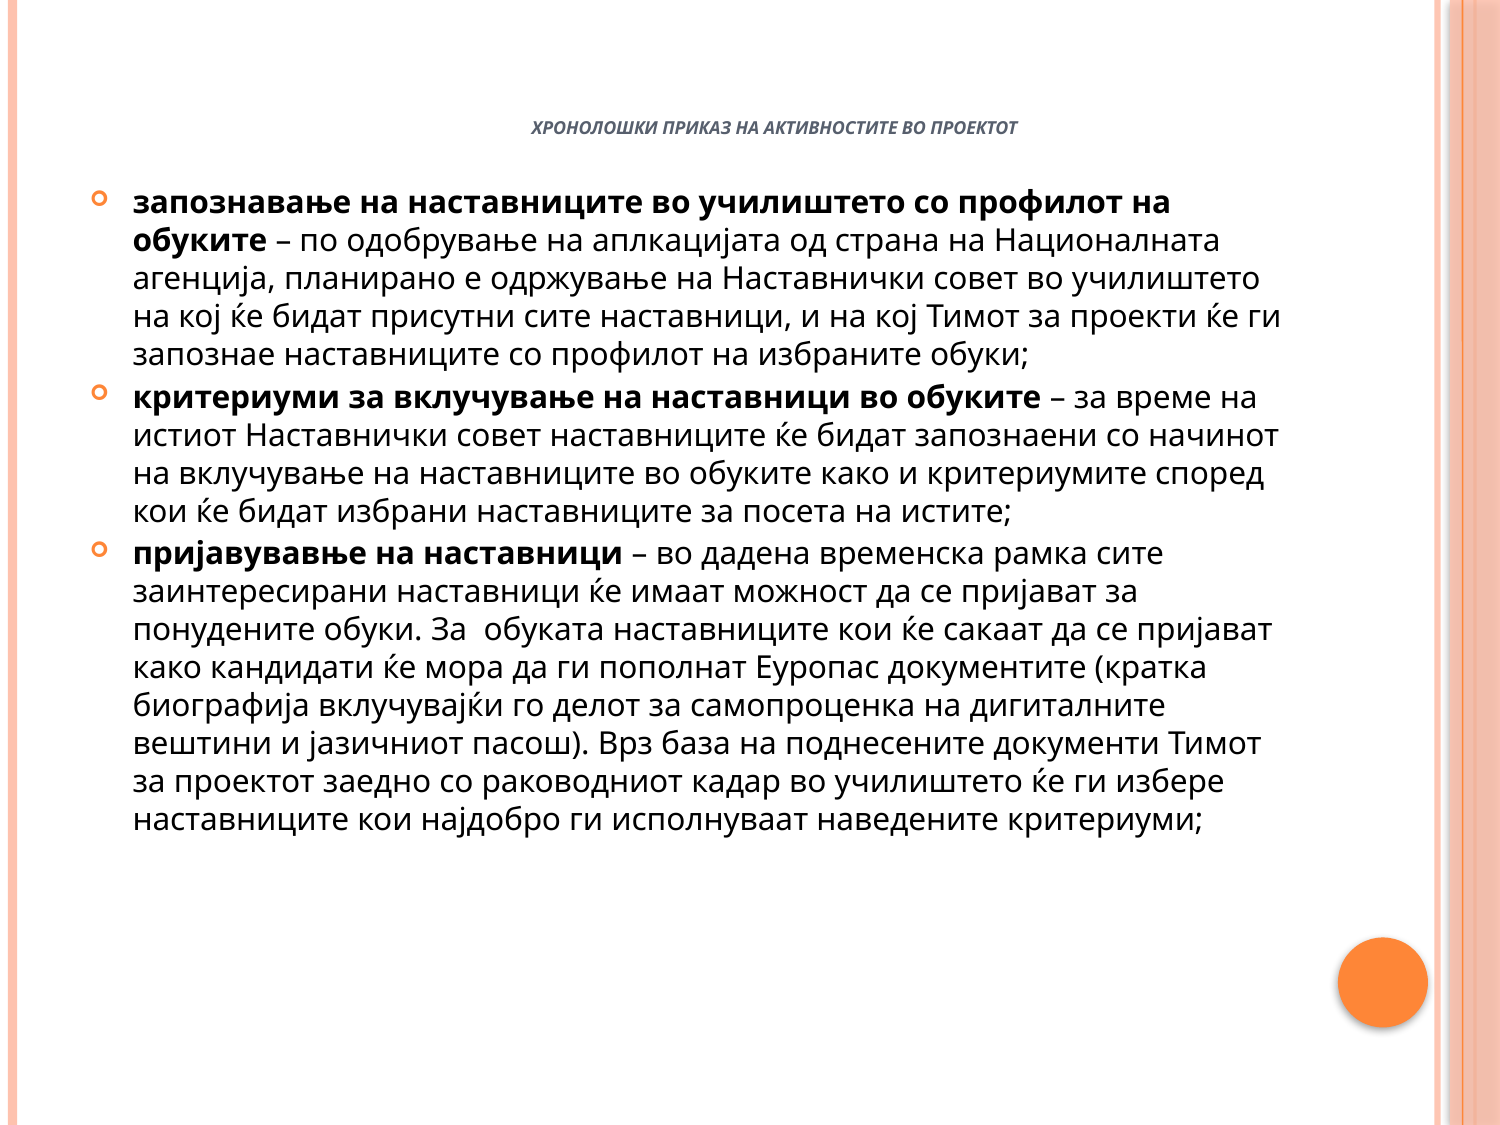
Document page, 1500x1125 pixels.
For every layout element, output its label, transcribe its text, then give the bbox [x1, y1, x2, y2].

list запознавање на наставниците во училиштето со профилот на обуките – по одобрување на аплкацијата од страна на Националната агенција, планирано е одржување на Наставнички совет во училиштето на кој ќе бидат присутни сите наставници, и на кој Тимот за проекти ќе ги запознае наставниците со профилот на избраните обуки; критериуми за вклучување на наставници во обуките – за време на истиот Наставнички совет наставниците ќе бидат запознаени со начинот на вклучување на наставниците во обуките како и критериумите според кои ќе бидат избрани наставниците за посета на истите; пријавувавње на наставници – во дадена временска рамка сите заинтересирани наставници ќе имаат можност да се пријават за понудените обуки. За обуката наставниците кои ќе сакаат да се пријават како кандидати ќе мора да ги пополнат Еуропас документите (кратка биографија вклучувајќи го делот за самопроценка на дигиталните вештини и јазичниот пасош). Врз база на поднесените документи Тимот за проектот заедно со раководниот кадар во училиштето ќе ги избере наставниците кои најдобро ги исполнуваат наведените критериуми; [75, 174, 1300, 975]
title Хронолошки приказ на активностите во проектот [99, 37, 1450, 175]
